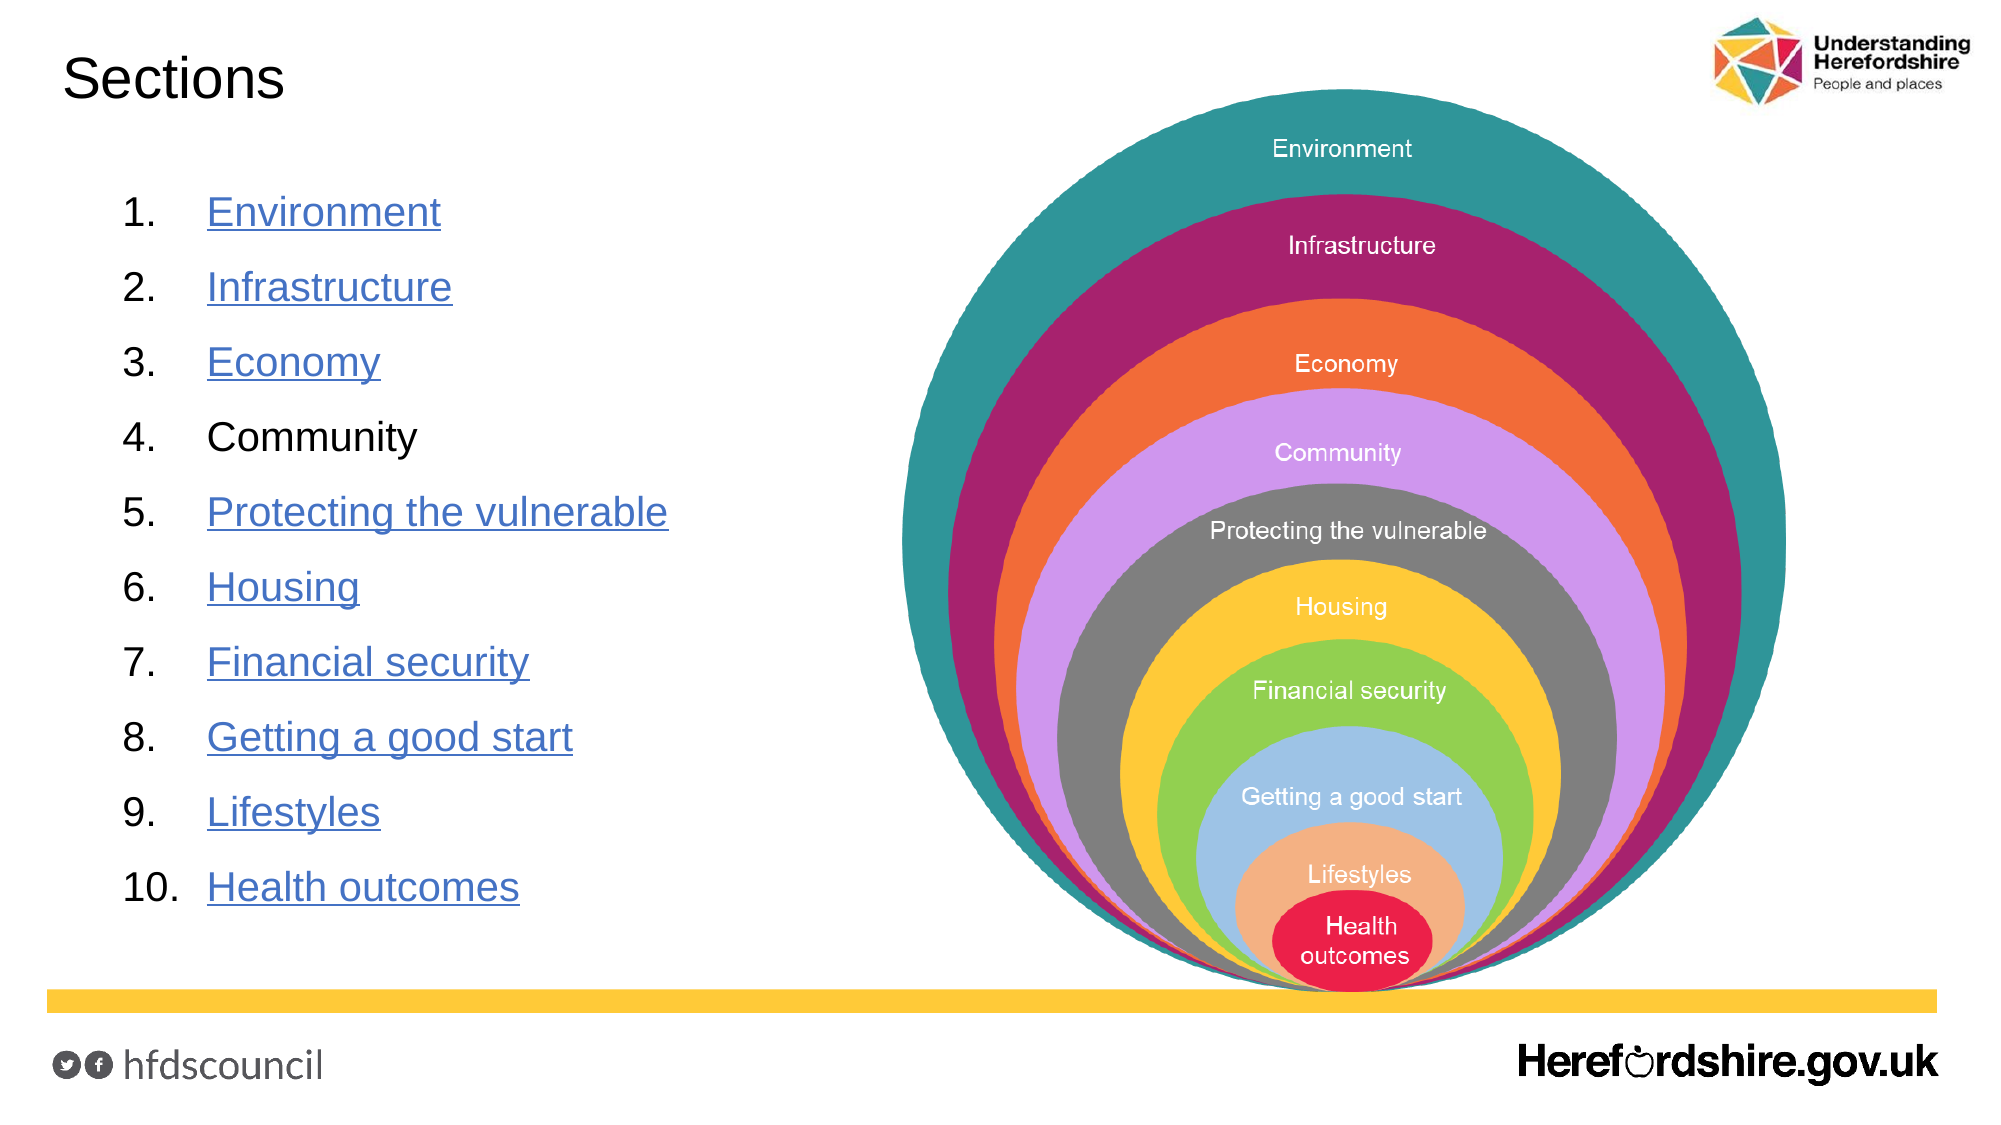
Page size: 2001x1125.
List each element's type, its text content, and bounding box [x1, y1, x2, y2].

title Sections [47, 15, 1937, 144]
picture [1703, 4, 1975, 116]
picture [47, 1045, 327, 1084]
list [902, 89, 1786, 992]
text_box Environment Infrastructure Economy Community Protecting the vulnerable Housing Financial security Getting a good start Lifestyles Health outcomes [107, 176, 843, 959]
picture [1505, 1030, 1951, 1093]
